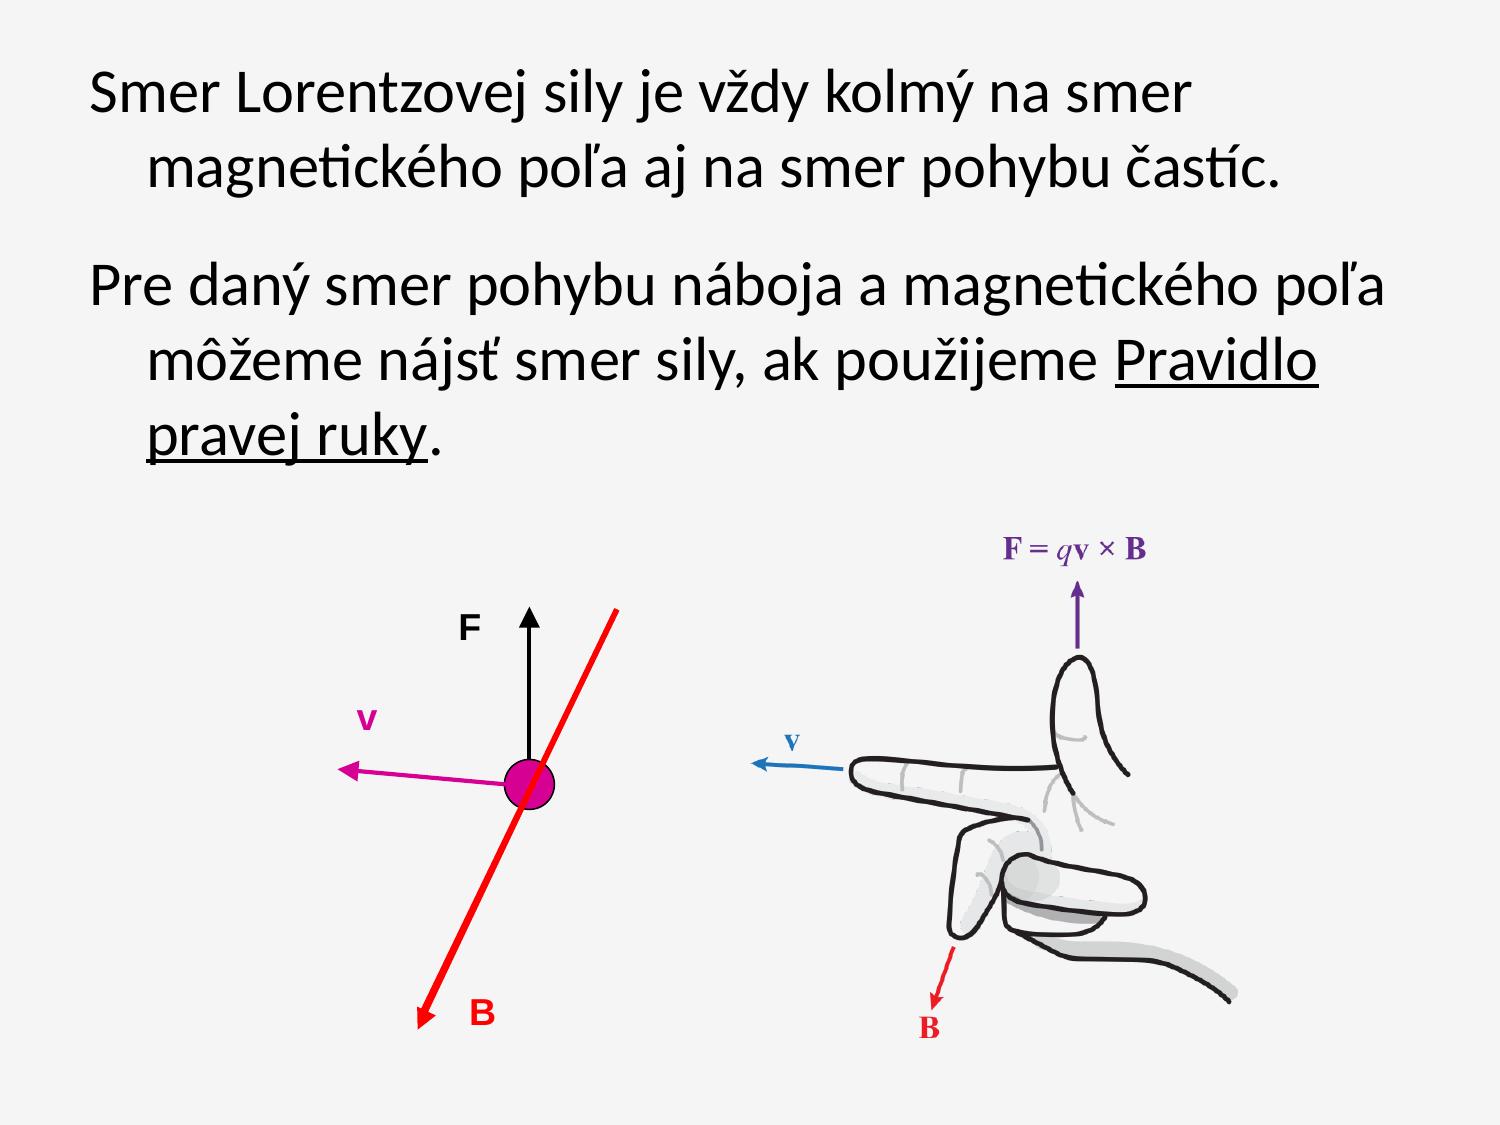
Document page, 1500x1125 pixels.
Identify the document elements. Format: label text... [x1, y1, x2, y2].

picture [749, 537, 1238, 1038]
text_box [337, 599, 617, 1042]
list Smer Lorentzovej sily je vždy kolmý na smer magnetického poľa aj na smer pohybu častíc. Pre daný smer pohybu náboja a magnetického poľa môžeme nájsť smer sily, ak použijeme Pravidlo pravej ruky. [75, 42, 1424, 563]
